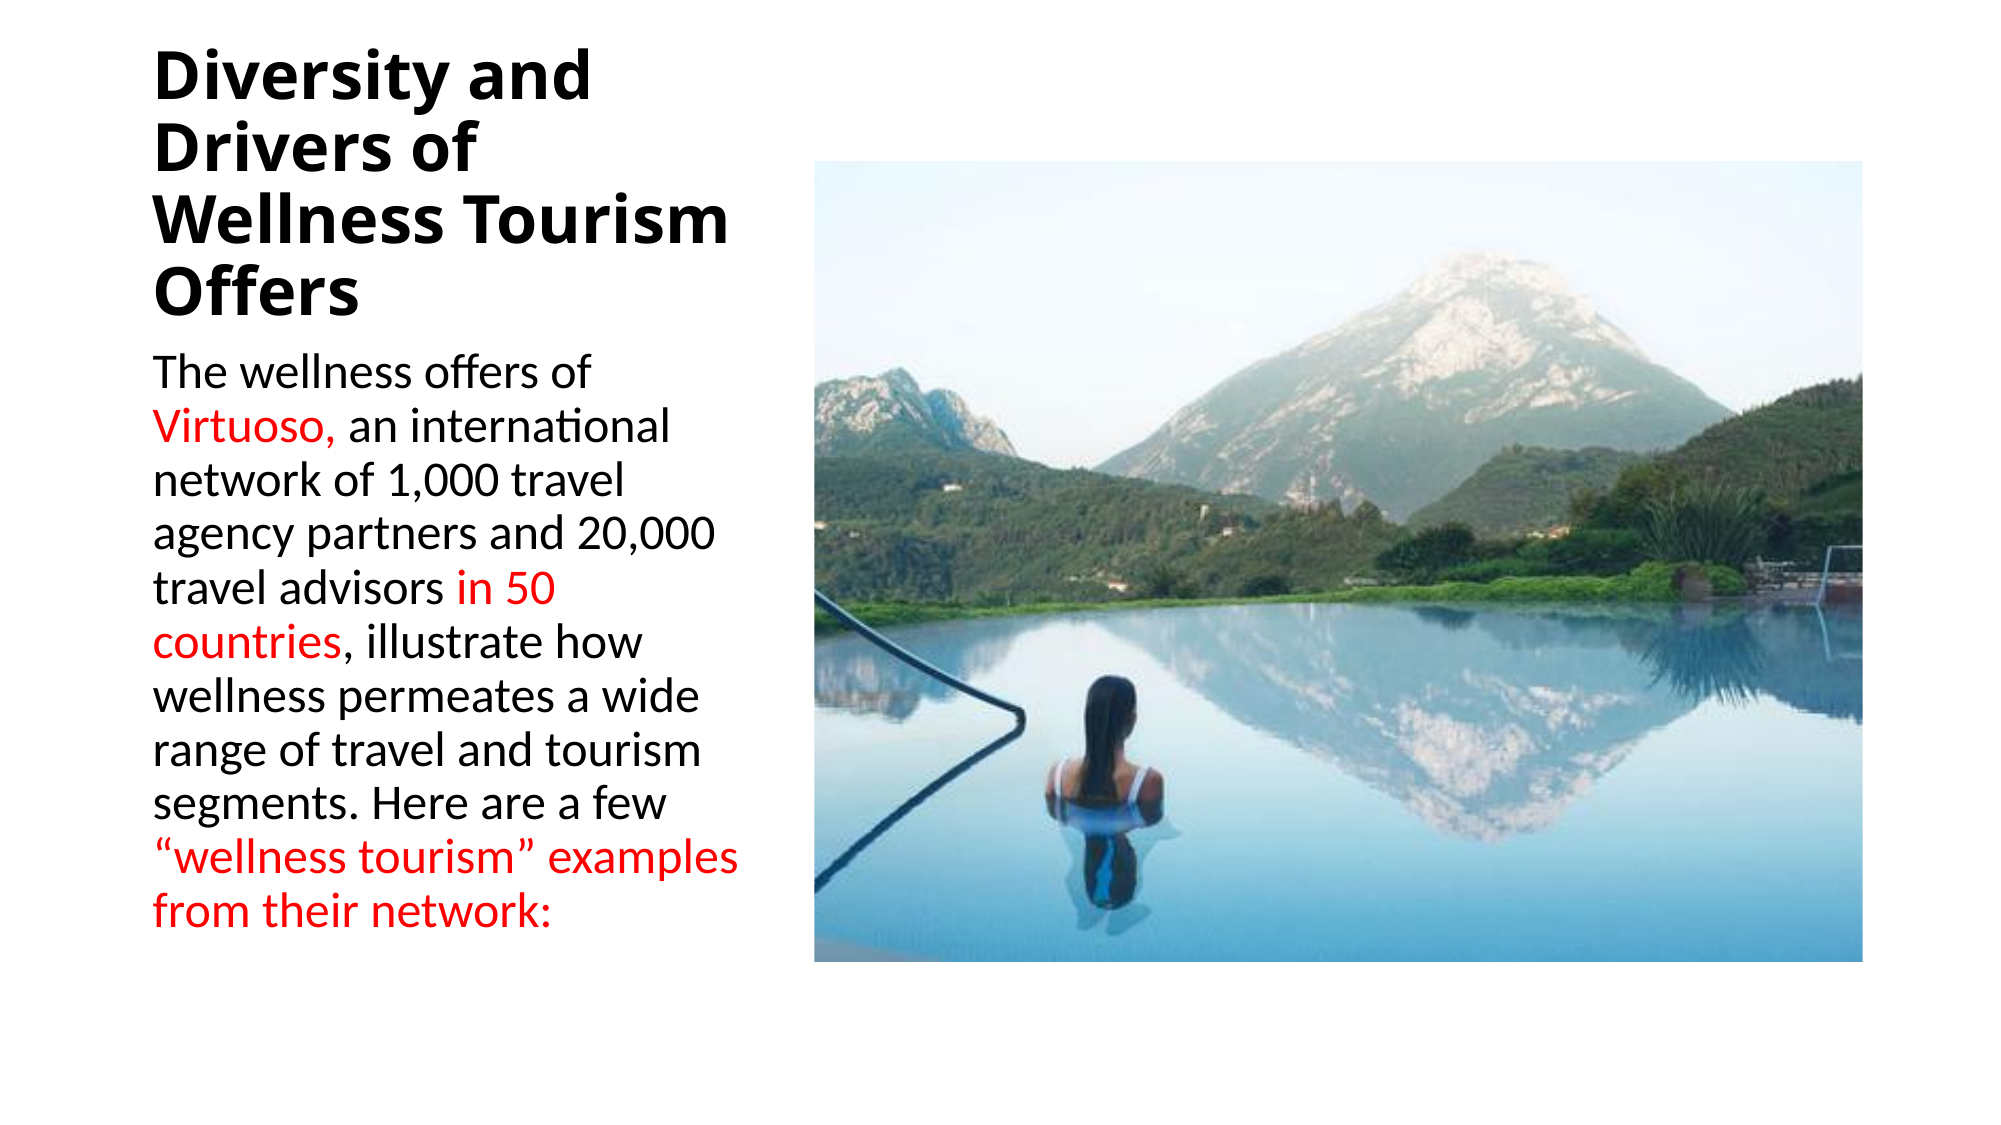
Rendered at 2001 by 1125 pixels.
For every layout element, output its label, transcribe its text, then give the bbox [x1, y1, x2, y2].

title Diversity and Drivers of Wellness Tourism Offers [137, 75, 783, 337]
list The wellness offers of Virtuoso, an international network of 1,000 travel agency partners and 20,000 travel advisors in 50 countries, illustrate how wellness permeates a wide range of travel and tourism segments. Here are a few “wellness tourism” examples from their network: [137, 337, 783, 963]
picture [814, 161, 1863, 962]
